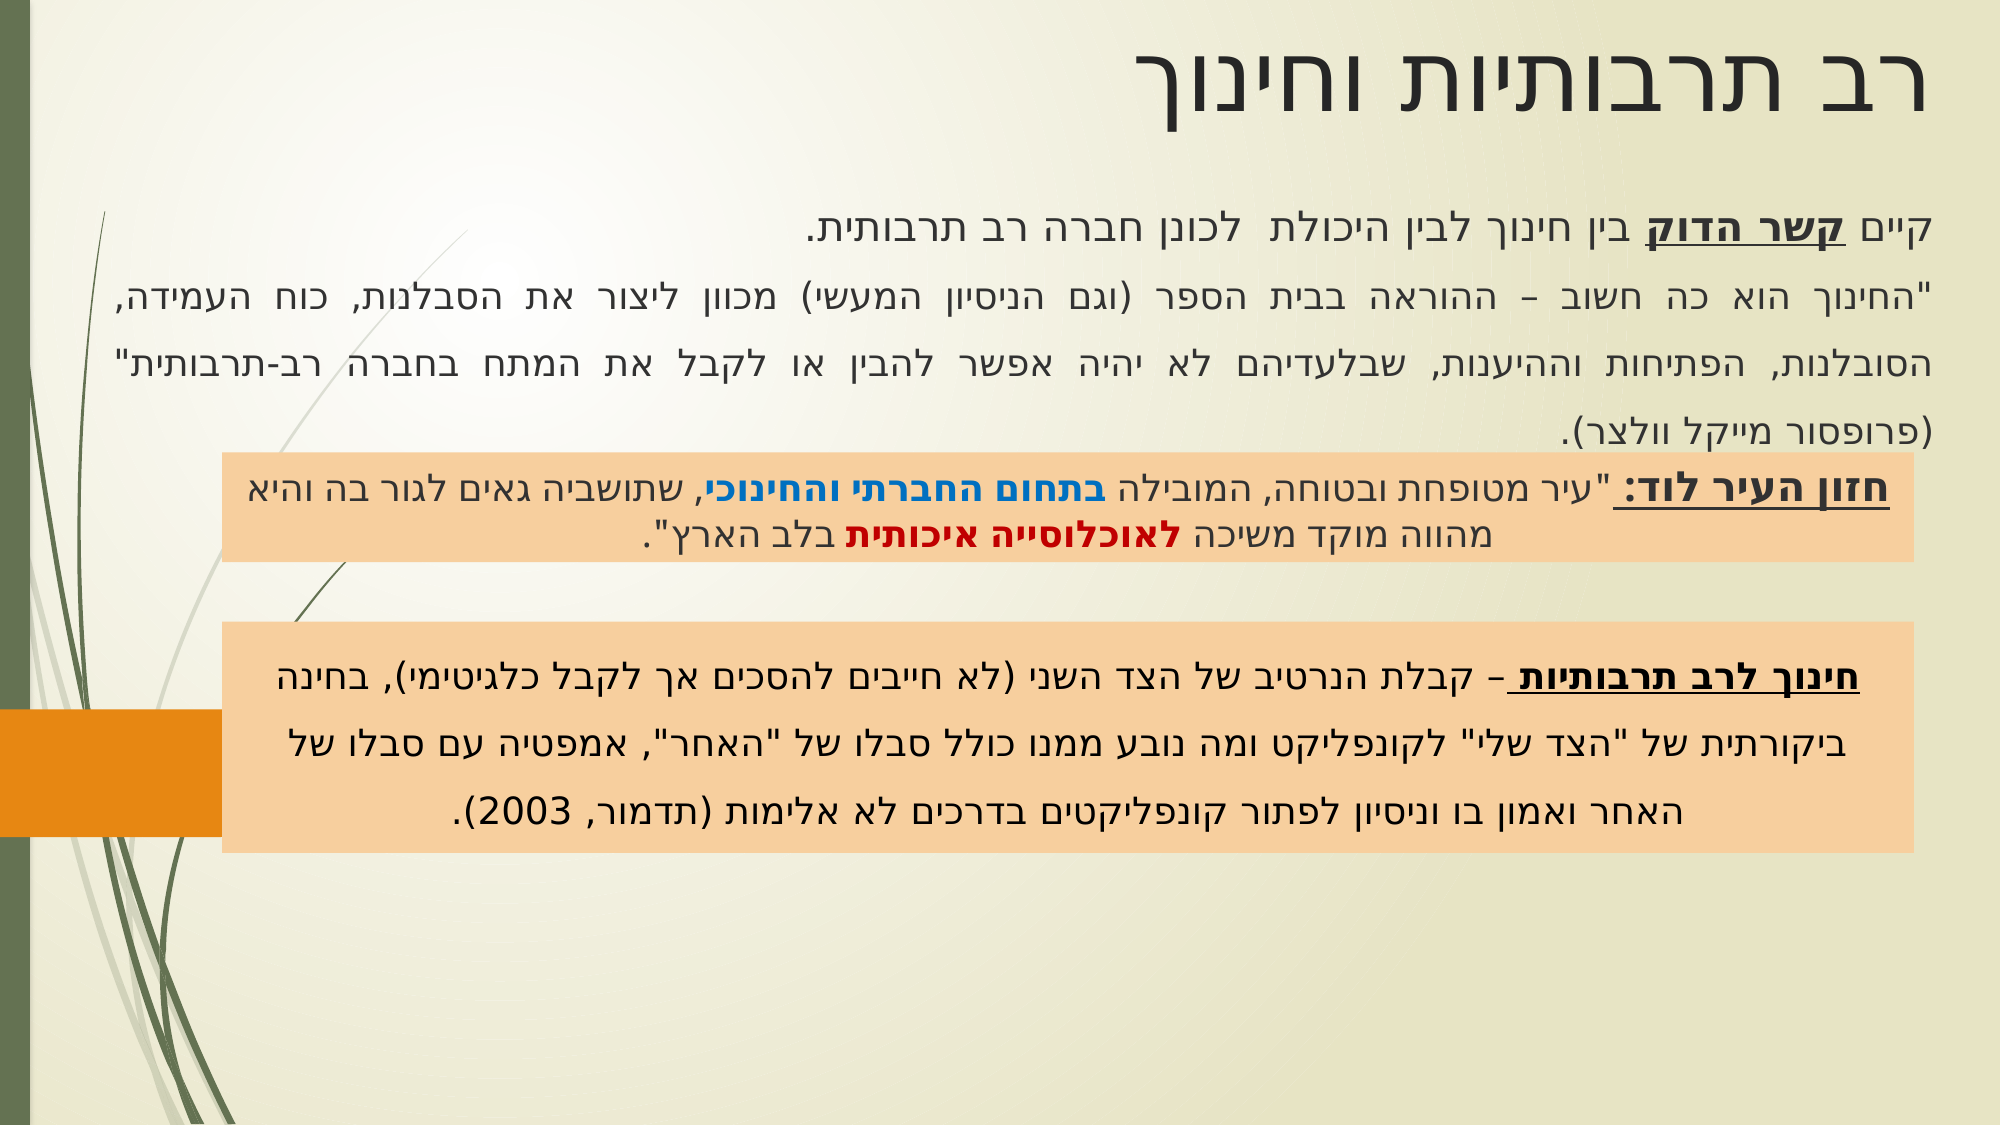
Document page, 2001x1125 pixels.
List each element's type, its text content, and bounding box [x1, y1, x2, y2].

text_box חזון העיר לוד: "עיר מטופחת ובטוחה, המובילה בתחום החברתי והחינוכי, שתושביה גאים לגור בה והיא מהווה מוקד משיכה לאוכלוסייה איכותית בלב הארץ". [222, 460, 1914, 563]
text_box חינוך לרב תרבותיות – קבלת הנרטיב של הצד השני (לא חייבים להסכים אך לקבל כלגיטימי), בחינה ביקורתית של "הצד שלי" לקונפליקט ומה נובע ממנו כולל סבלו של "האחר", אמפטיה עם סבלו של האחר ואמון בו וניסיון לפתור קונפליקטים בדרכים לא אלימות (תדמור, 2003). [222, 621, 1914, 853]
title רב תרבותיות וחינוך [56, 38, 1950, 139]
text_box קיים קשר הדוק בין חינוך לבין היכולת לכונן חברה רב תרבותית. "החינוך הוא כה חשוב – ההוראה בבית הספר (וגם הניסיון המעשי) מכוון ליצור את הסבלנות, כוח העמידה, הסובלנות, הפתיחות וההיענות, שבלעדיהם לא יהיה אפשר להבין או לקבל את המתח בחברה רב-תרבותית" (פרופסור מייקל וולצר). [98, 167, 1950, 460]
